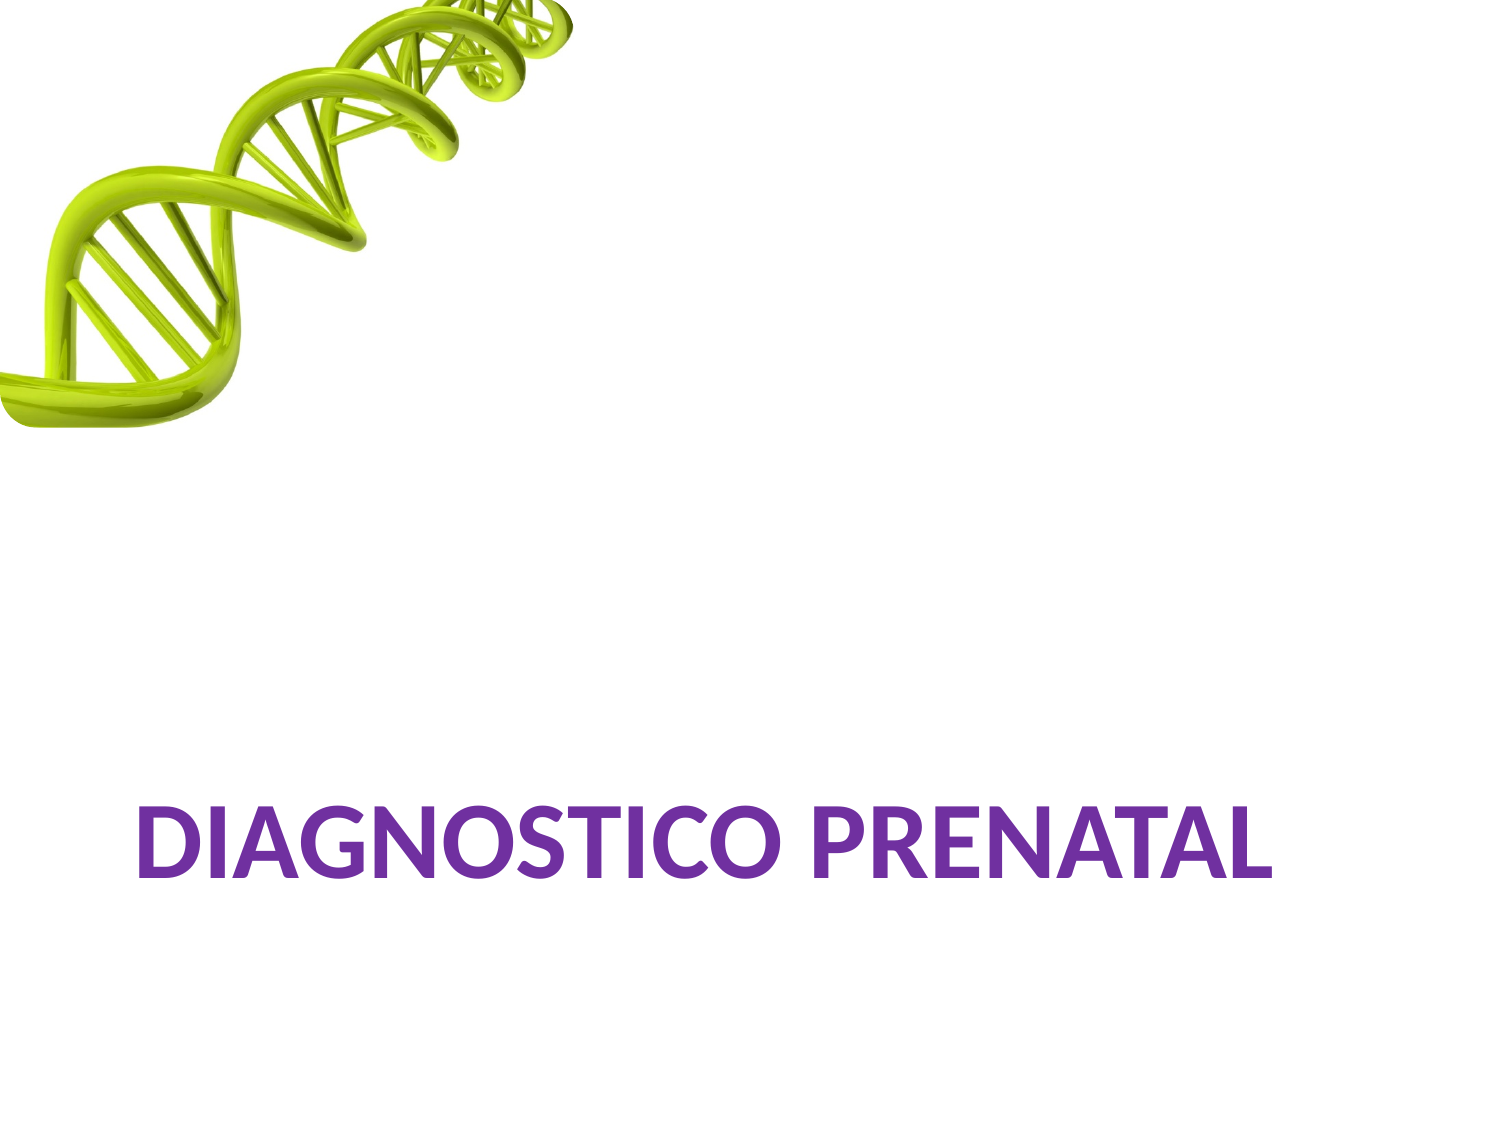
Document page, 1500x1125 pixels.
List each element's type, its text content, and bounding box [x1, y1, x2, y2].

title DIAGNOSTICO PRENATAL [118, 722, 1394, 947]
picture [0, 0, 575, 428]
